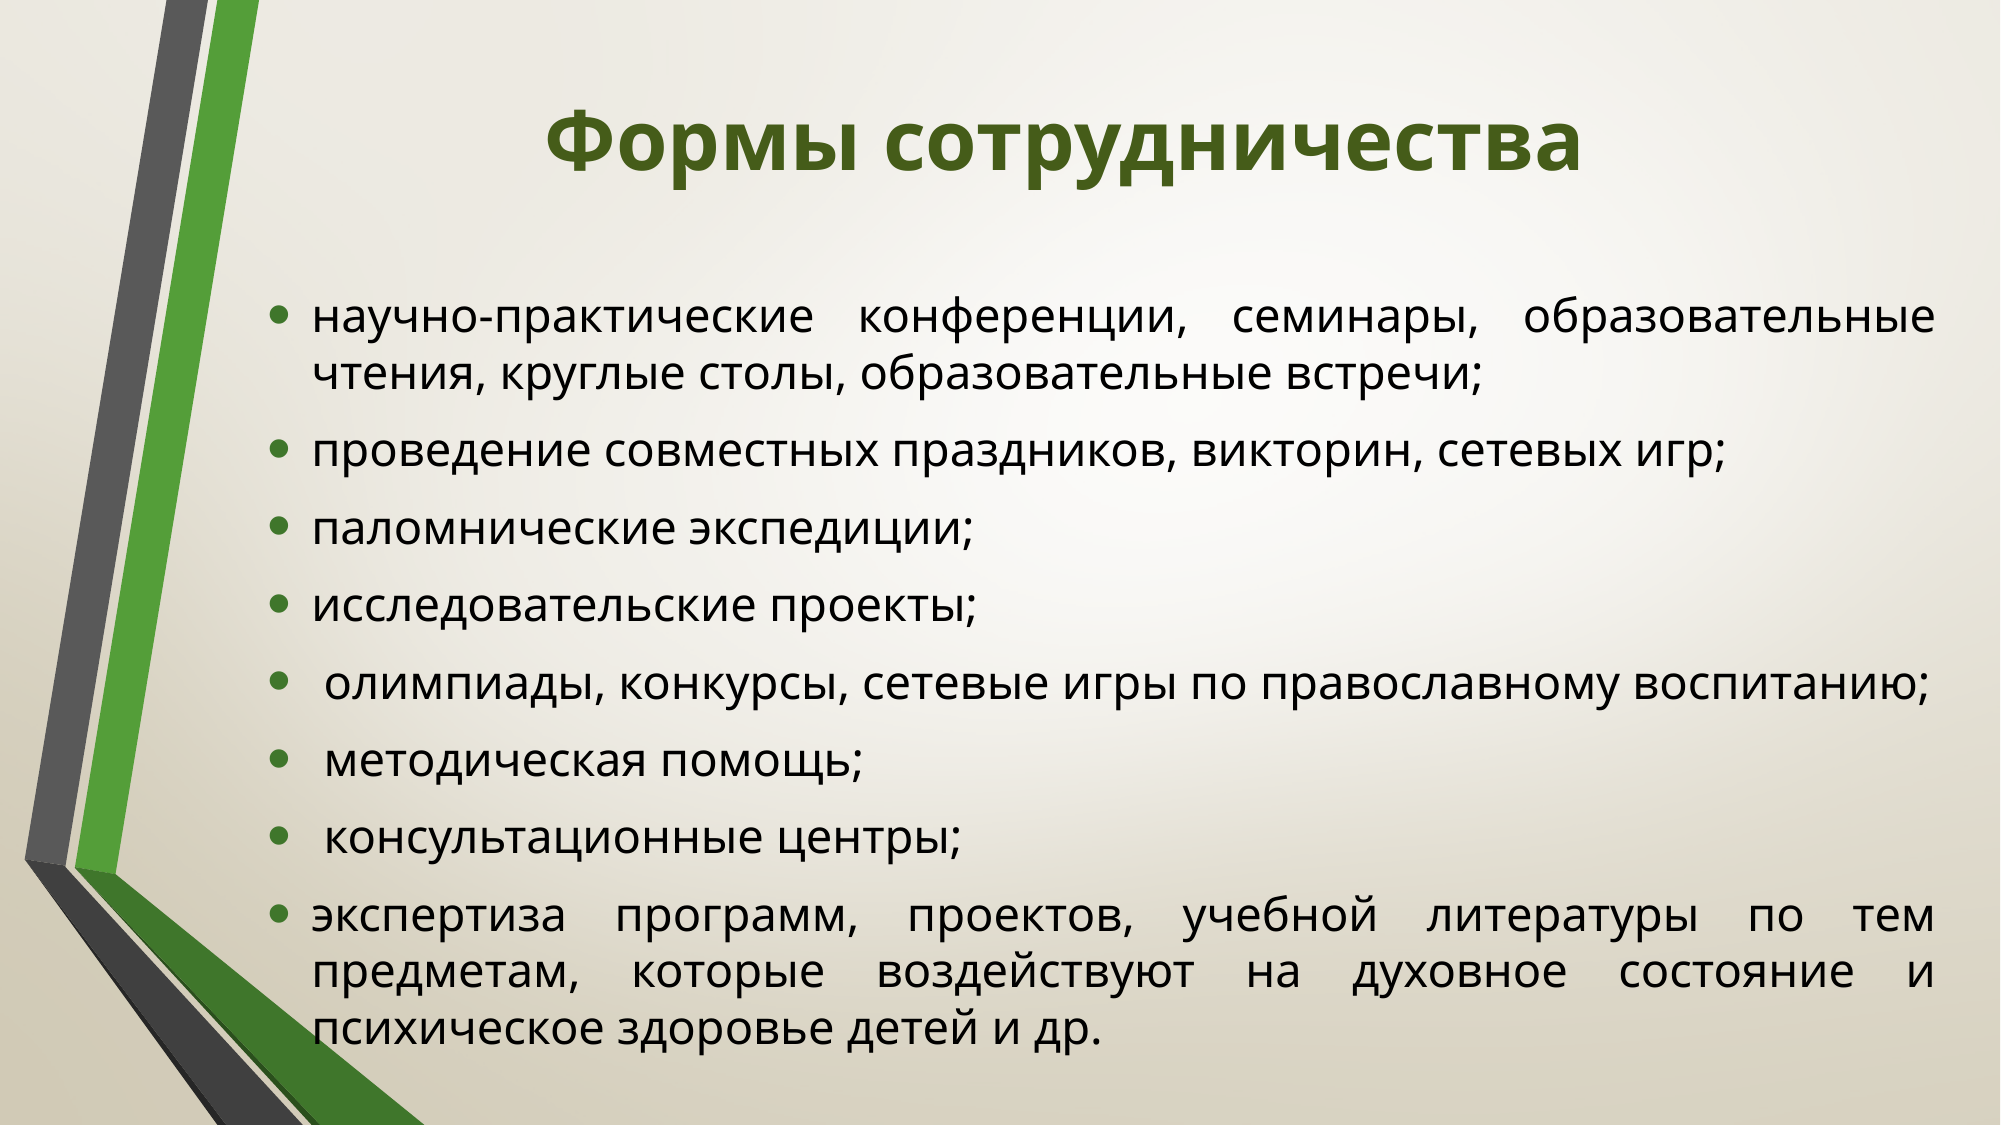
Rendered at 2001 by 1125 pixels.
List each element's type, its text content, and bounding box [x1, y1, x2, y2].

list научно-практические конференции, семинары, образовательные чтения, круглые столы, образовательные встречи; проведение совместных праздников, викторин, сетевых игр; паломнические экспедиции; исследовательские проекты; олимпиады, конкурсы, сетевые игры по православному воспитанию; методическая помощь; консультационные центры; экспертиза программ, проектов, учебной литературы по тем предметам, которые воздействуют на духовное состояние и психическое здоровье детей и др. [252, 278, 1953, 1094]
title Формы сотрудничества [243, 50, 1887, 225]
